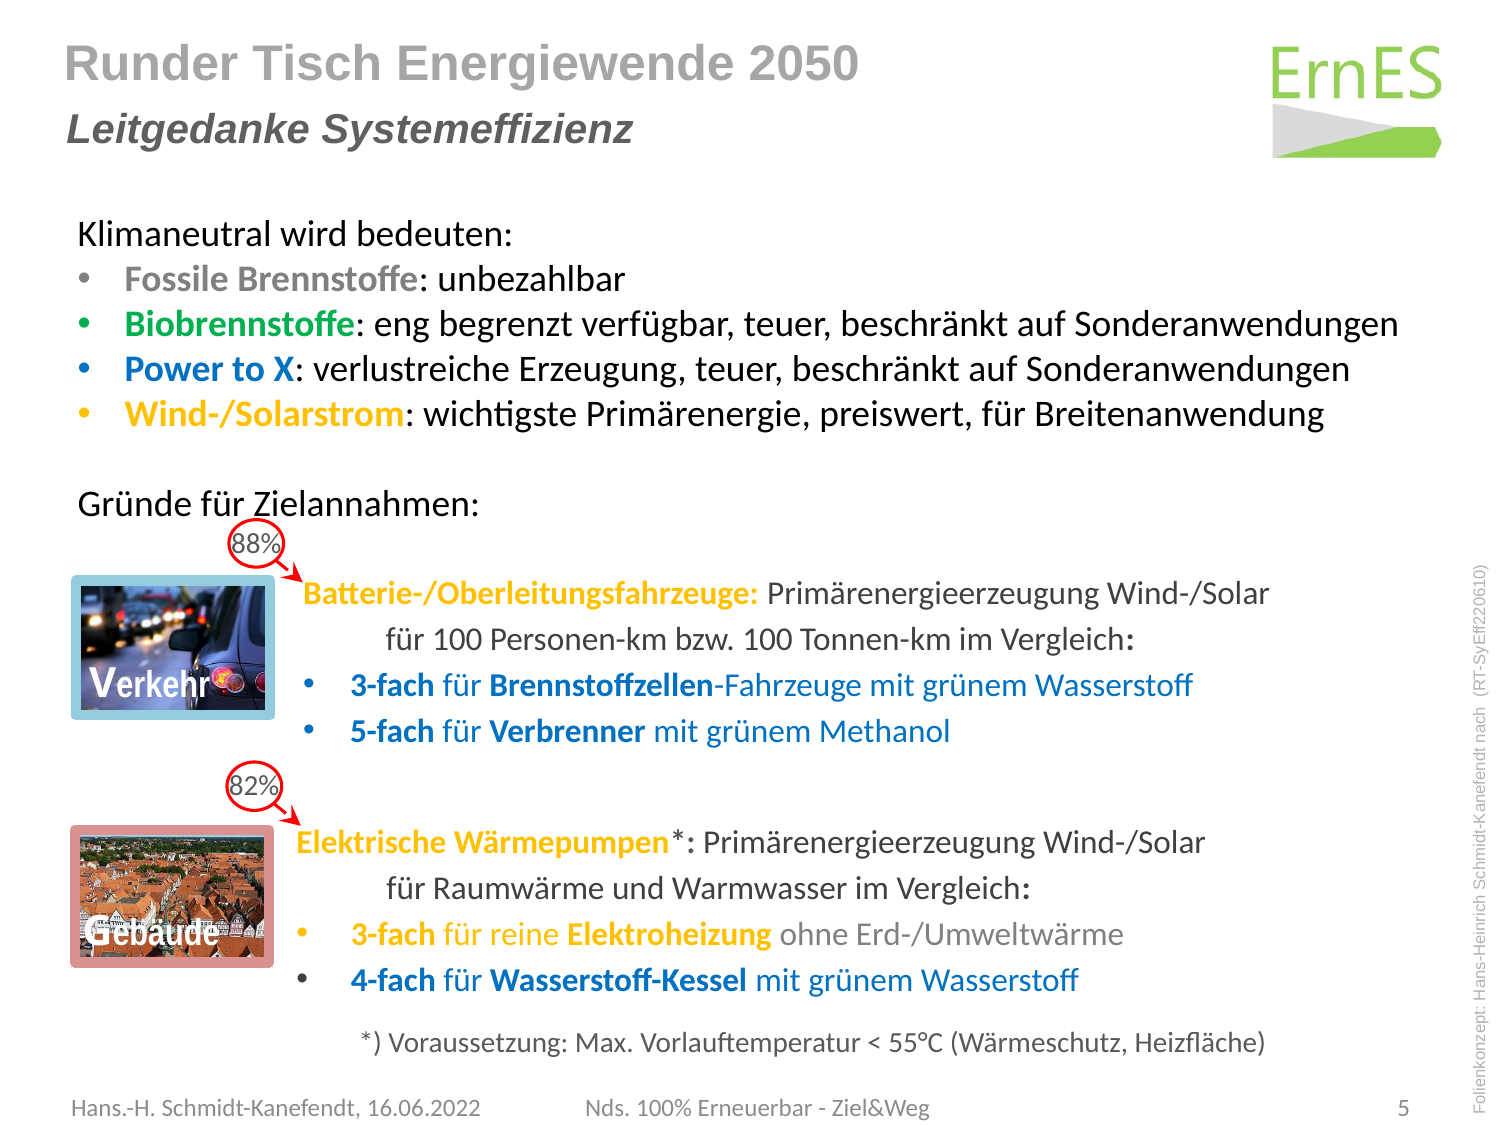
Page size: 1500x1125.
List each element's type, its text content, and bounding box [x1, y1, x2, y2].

text_box Leitgedanke Systemeffizienz [66, 102, 1425, 161]
picture [80, 835, 264, 958]
text_box Elektrische Wärmepumpen*: Primärenergieerzeugung Wind-/Solar für Raumwärme und Warmwasser im Vergleich: 3-fach für reine Elektroheizung ohne Erd-/Umweltwärme 4-fach für Wasserstoff-Kessel mit grünem Wasserstoff [281, 807, 1472, 1006]
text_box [213, 759, 301, 826]
text_box Klimaneutral wird bedeuten: Fossile Brennstoffe: unbezahlbar Biobrennstoffe: eng begrenzt verfügbar, teuer, beschränkt auf Sonderanwendungen Power to X: verlustreiche Erzeugung, teuer, beschränkt auf Sonderanwendungen Wind-/Solarstrom: wichtigste Primärenergie, preiswert, für Breitenanwendung Gründe für Zielannahmen: [62, 202, 1416, 532]
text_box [215, 516, 303, 583]
text_box Folienkonzept: Hans-Heinrich Schmidt-Kanefendt nach (RT-SyEff220610) [1460, 549, 1496, 1125]
picture [81, 585, 265, 711]
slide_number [56, 1067, 433, 1125]
footer Nds. 100% Erneuerbar - Ziel&Weg [433, 1066, 1074, 1125]
text_box Verkehr [74, 670, 226, 713]
text_box *) Voraussetzung: Max. Vorlauftemperatur < 55°C (Wärmeschutz, Heizfläche) [343, 1015, 1289, 1066]
text_box Batterie-/Oberleitungsfahrzeuge: Primärenergieerzeugung Wind-/Solar für 100 Personen-km bzw. 100 Tonnen-km im Vergleich: 3-fach für Brennstoffzellen-Fahrzeuge mit grünem Wasserstoff 5-fach für Verbrenner mit grünem Methanol [288, 557, 1479, 756]
slide_number 5 [1074, 1066, 1425, 1125]
title Runder Tisch Energiewende 2050 [48, 30, 1399, 98]
text_box Gebäude [67, 919, 235, 962]
picture [1272, 45, 1442, 158]
